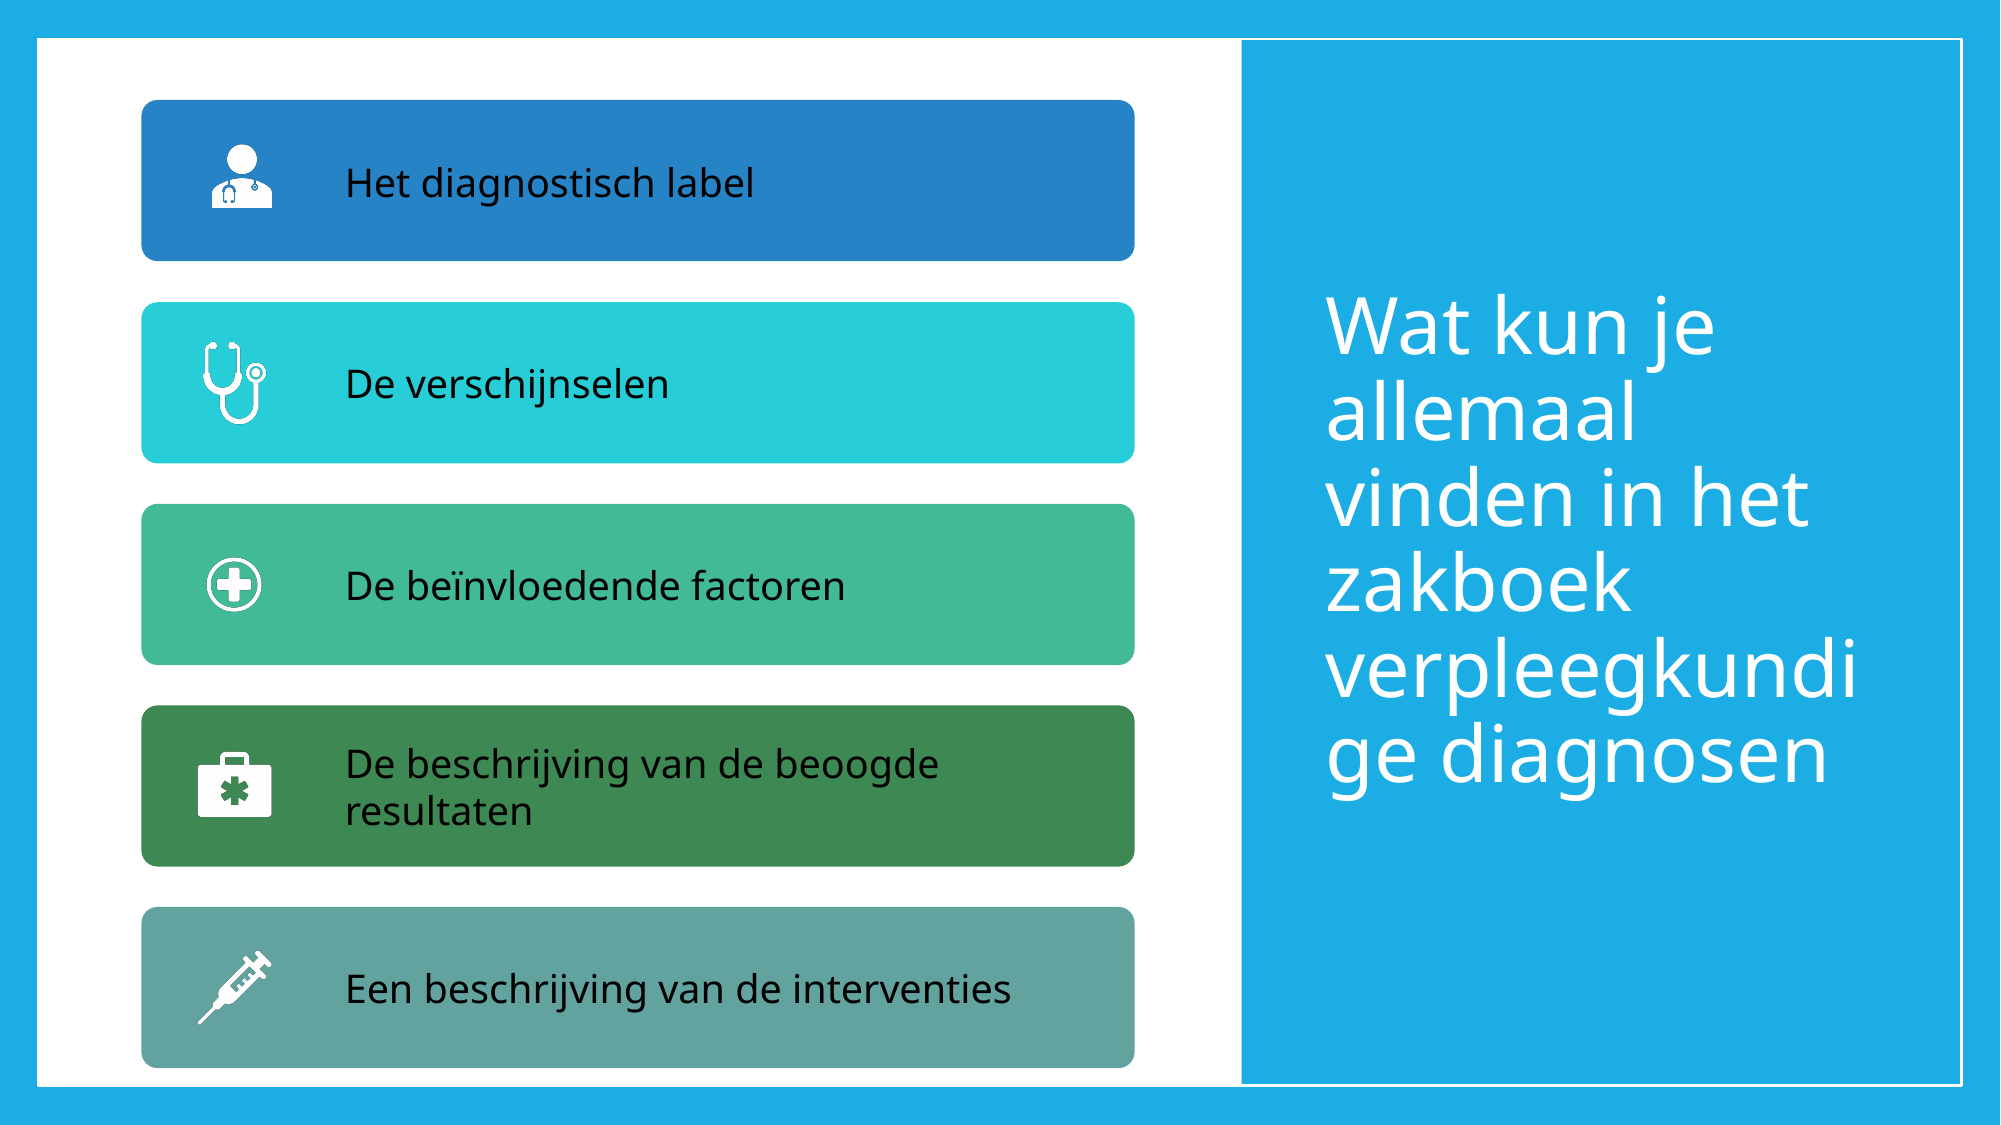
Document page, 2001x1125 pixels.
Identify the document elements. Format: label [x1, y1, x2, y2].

text_box [37, 38, 1963, 1087]
list [141, 99, 1135, 1070]
